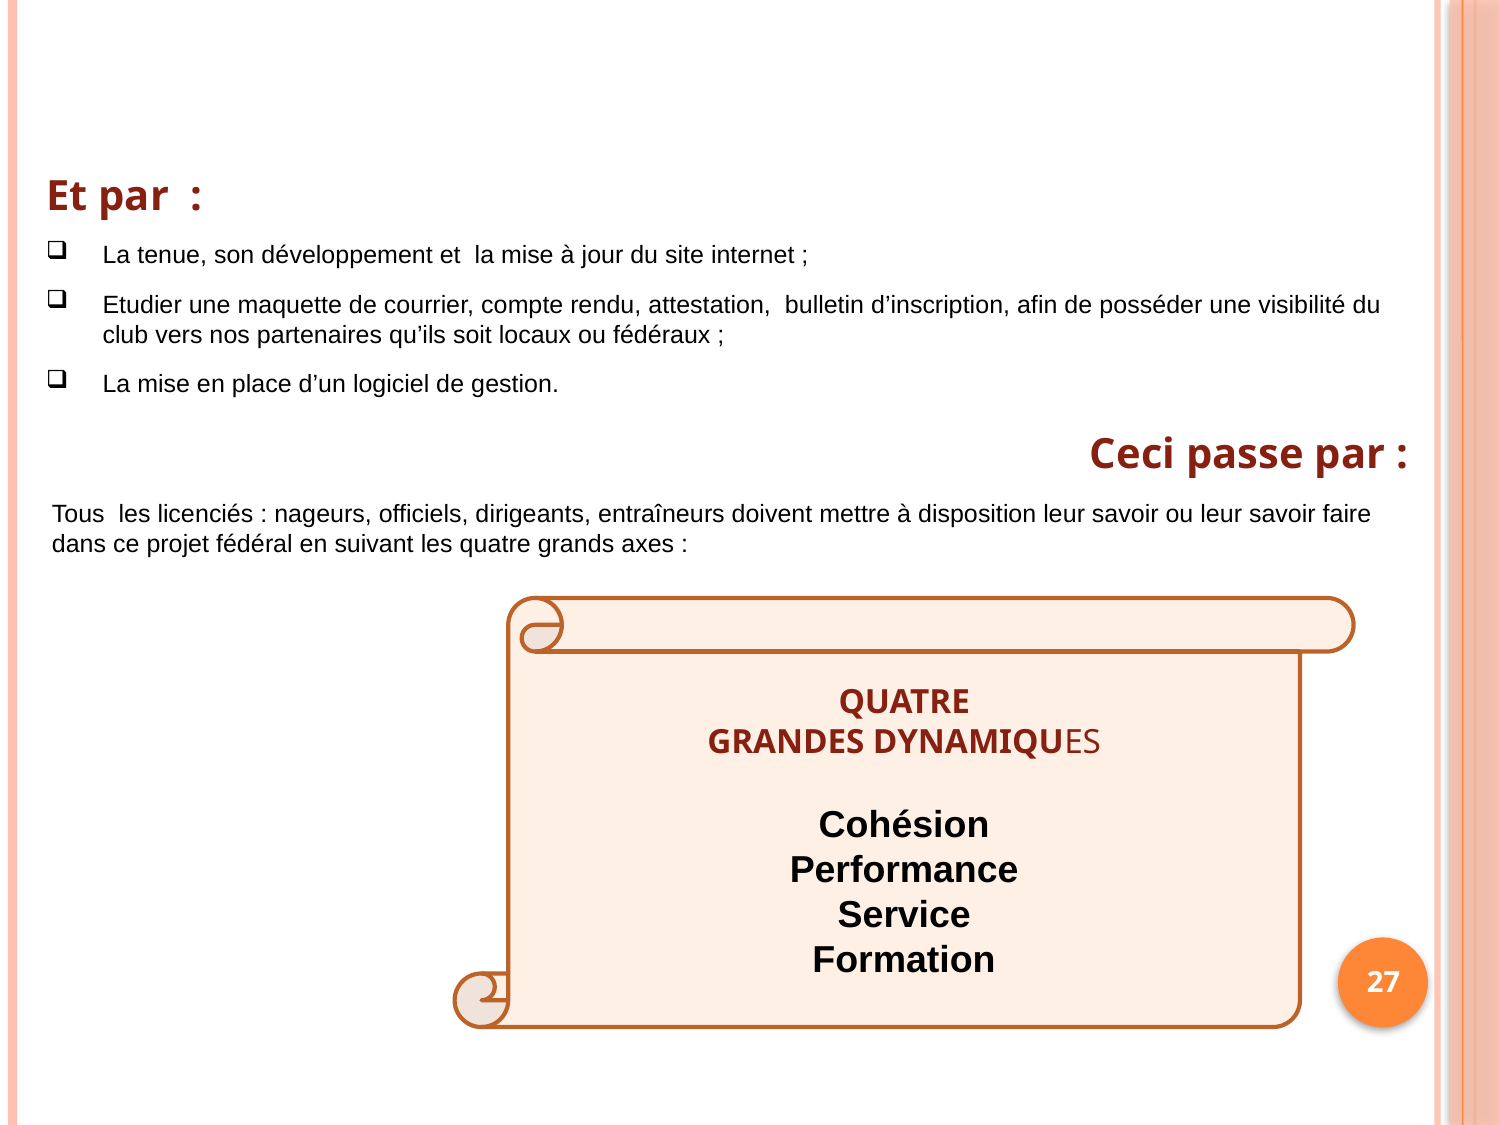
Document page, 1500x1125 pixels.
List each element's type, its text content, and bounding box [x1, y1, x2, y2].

text_box QUATRE GRANDES DYNAMIQUES Cohésion Performance Service Formation [538, 672, 1271, 1027]
text_box Ceci passe par : Tous les licenciés : nageurs, officiels, dirigeants, entraîneurs doivent mettre à disposition leur savoir ou leur savoir faire dans ce projet fédéral en suivant les quatre grands axes : [37, 419, 1424, 565]
slide_number 27 [1333, 940, 1434, 1027]
text_box Et par : La tenue, son développement et la mise à jour du site internet ; Etudier une maquette de courrier, compte rendu, attestation, bulletin d’inscription, afin de posséder une visibilité du club vers nos partenaires qu’ils soit locaux ou fédéraux ; La mise en place d’un logiciel de gestion. [31, 160, 1424, 581]
text_box [452, 595, 1356, 1030]
